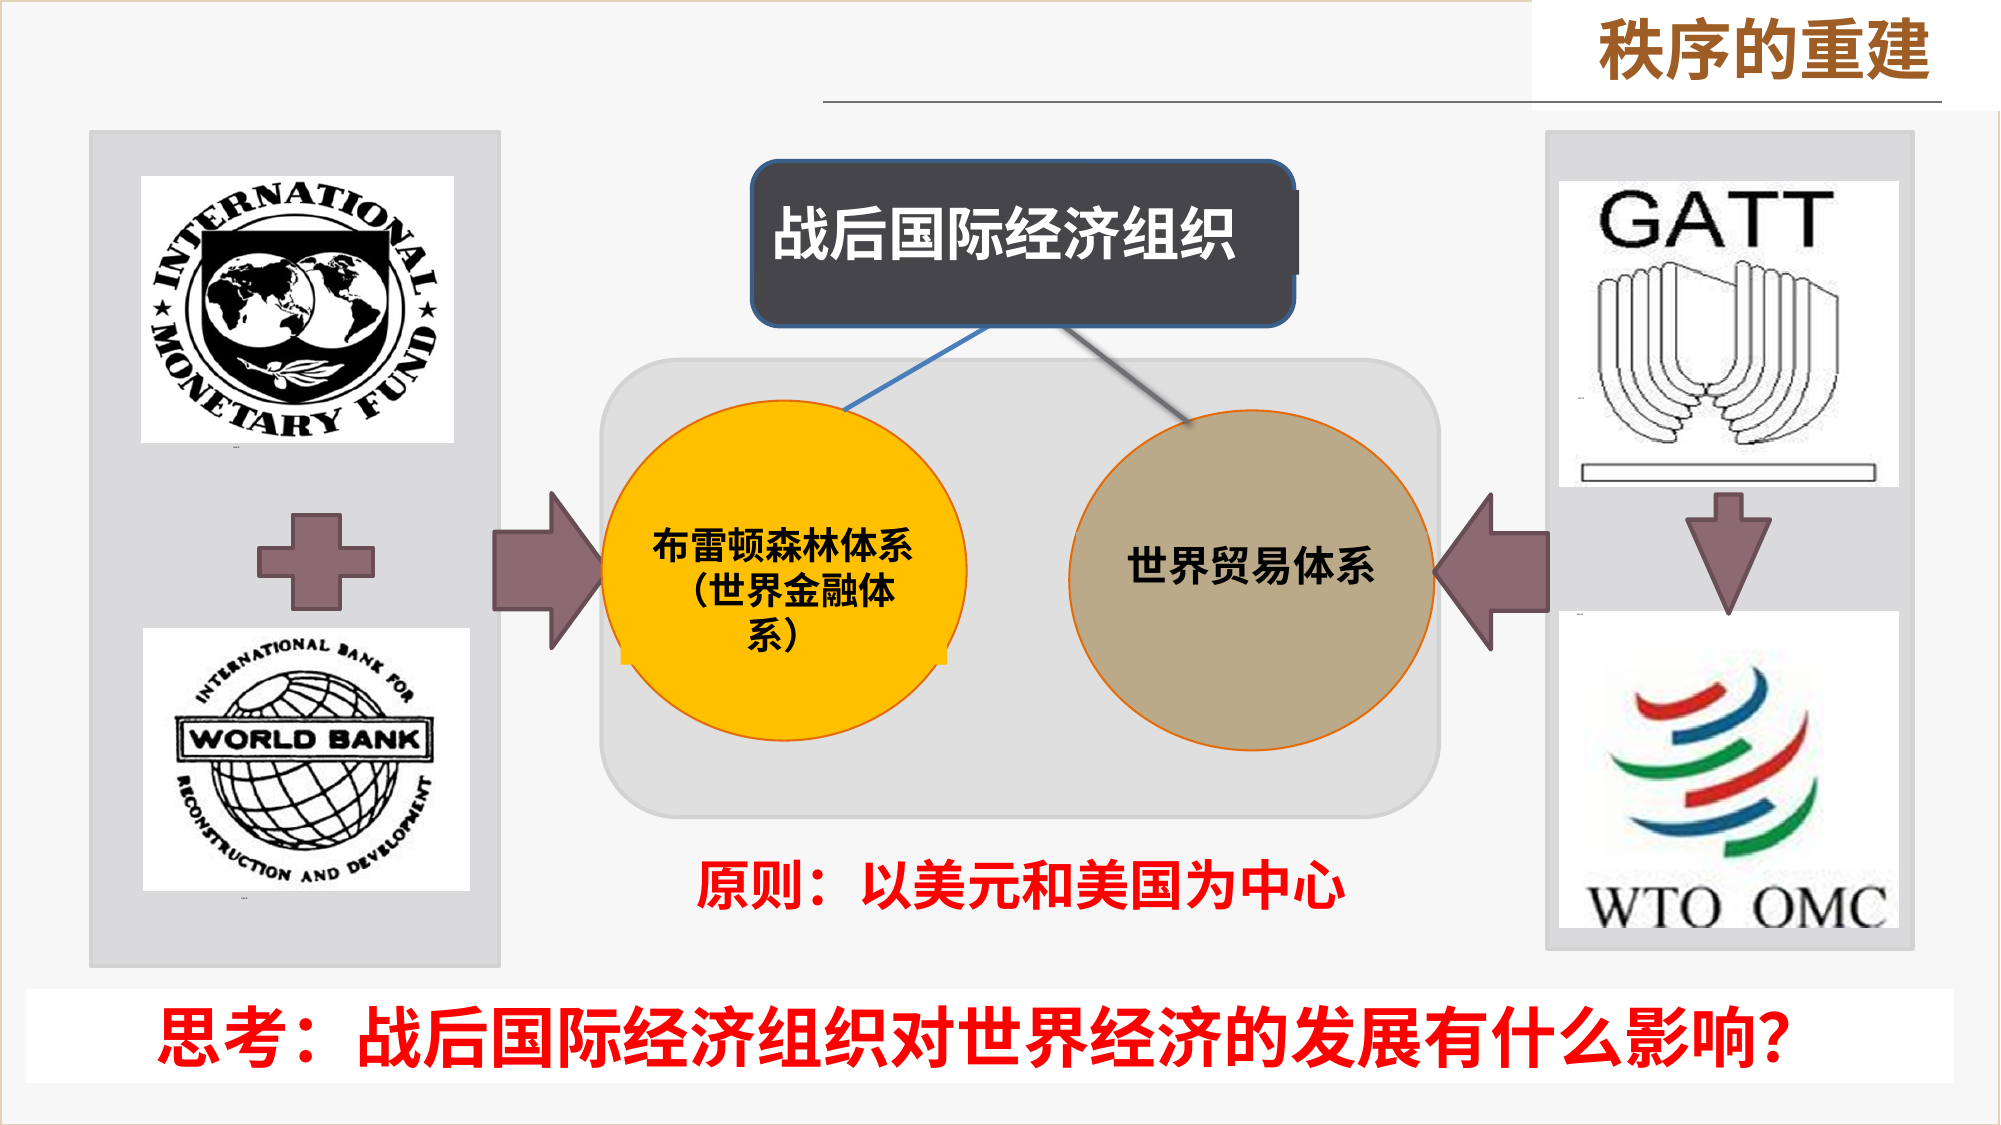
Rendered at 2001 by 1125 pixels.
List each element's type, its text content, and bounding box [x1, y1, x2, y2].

text_box [257, 513, 375, 611]
text_box [492, 491, 598, 651]
text_box 思考：战后国际经济组织对世界经济的发展有什么影响？ [26, 988, 1954, 1084]
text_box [143, 627, 470, 908]
text_box [1445, 492, 1550, 652]
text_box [843, 335, 1189, 423]
text_box 秩序的重建 [1531, 0, 2000, 111]
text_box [1558, 180, 1899, 487]
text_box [751, 160, 1300, 327]
text_box [0, 0, 2000, 1125]
text_box [1685, 494, 1772, 603]
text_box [1068, 410, 1435, 751]
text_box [582, 795, 1424, 950]
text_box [1558, 606, 1899, 929]
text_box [601, 400, 967, 741]
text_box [141, 176, 454, 457]
